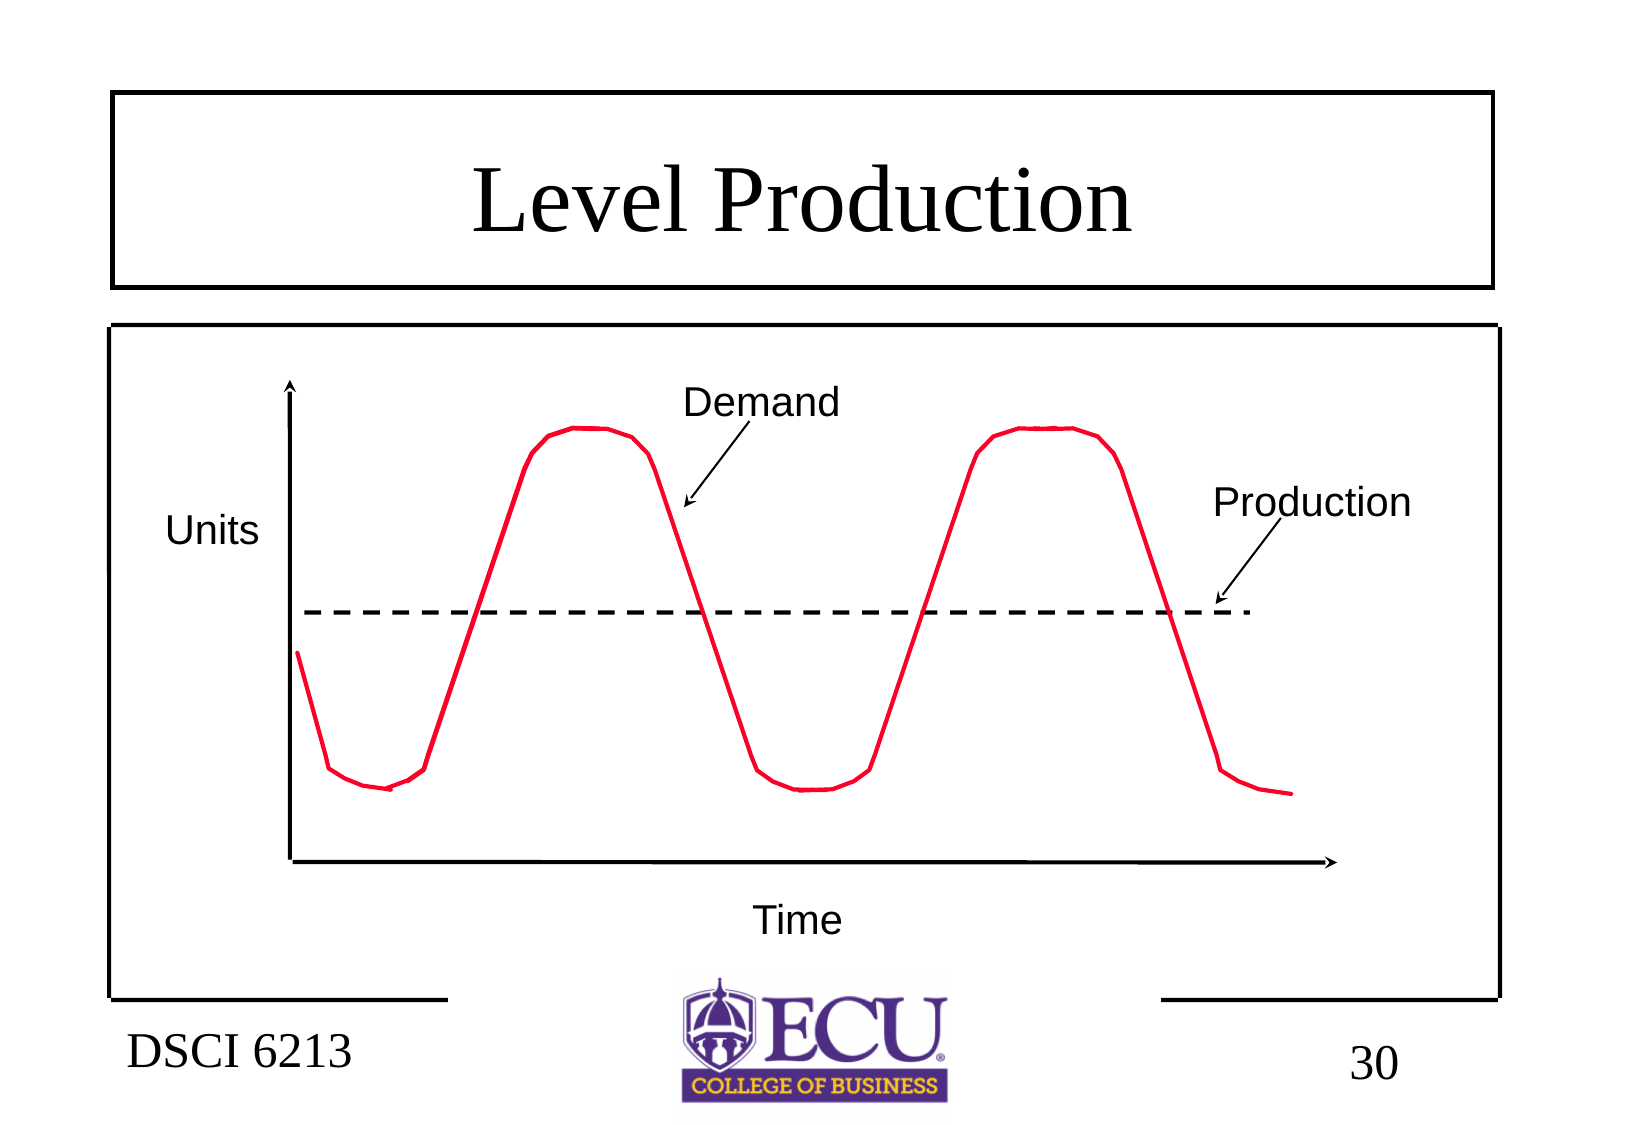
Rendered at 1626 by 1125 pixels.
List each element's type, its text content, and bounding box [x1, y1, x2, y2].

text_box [297, 427, 1292, 795]
text_box [1324, 856, 1338, 869]
picture [674, 971, 952, 1124]
text_box Production [1292, 467, 1462, 533]
text_box Demand [667, 367, 961, 427]
text_box Time [737, 885, 913, 950]
title Level Production [110, 94, 1495, 293]
text_box [283, 379, 297, 393]
text_box Units [149, 495, 290, 561]
